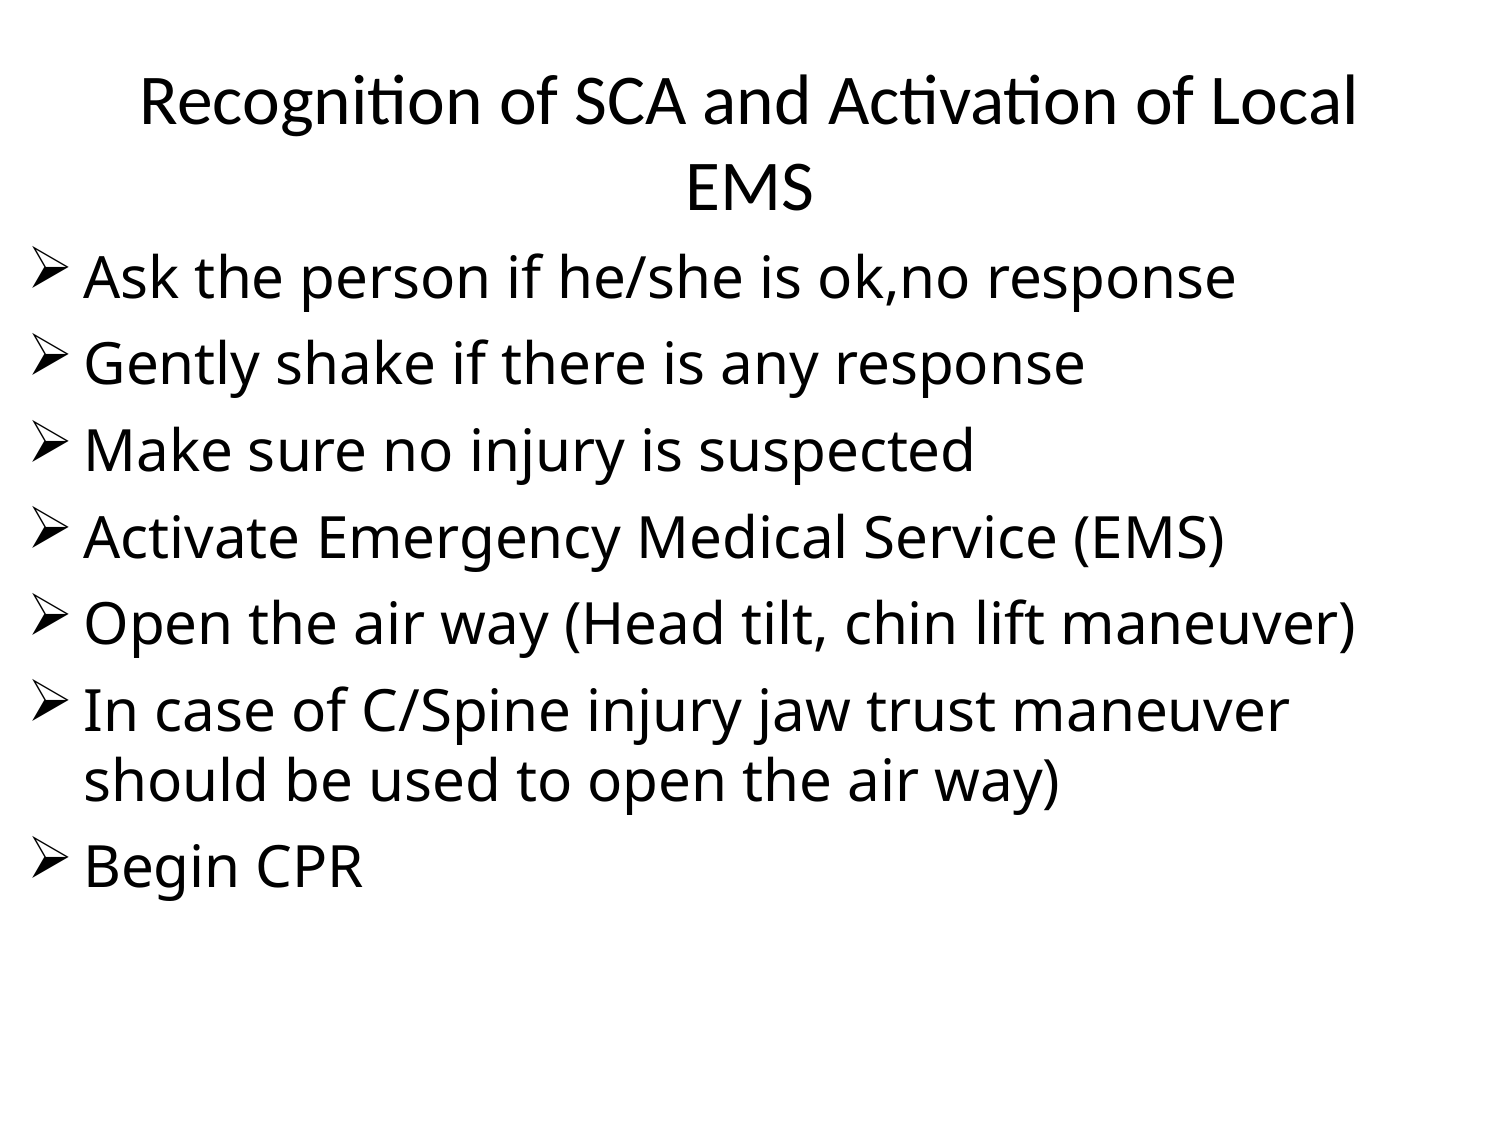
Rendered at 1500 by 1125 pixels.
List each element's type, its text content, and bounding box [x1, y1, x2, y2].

text_box Ask the person if he/she is ok,no response Gently shake if there is any response Make sure no injury is suspected Activate Emergency Medical Service (EMS) Open the air way (Head tilt, chin lift maneuver) In case of C/Spine injury jaw trust maneuver should be used to open the air way) Begin CPR [12, 232, 1425, 907]
title Recognition of SCA and Activation of Local EMS [75, 45, 1425, 232]
